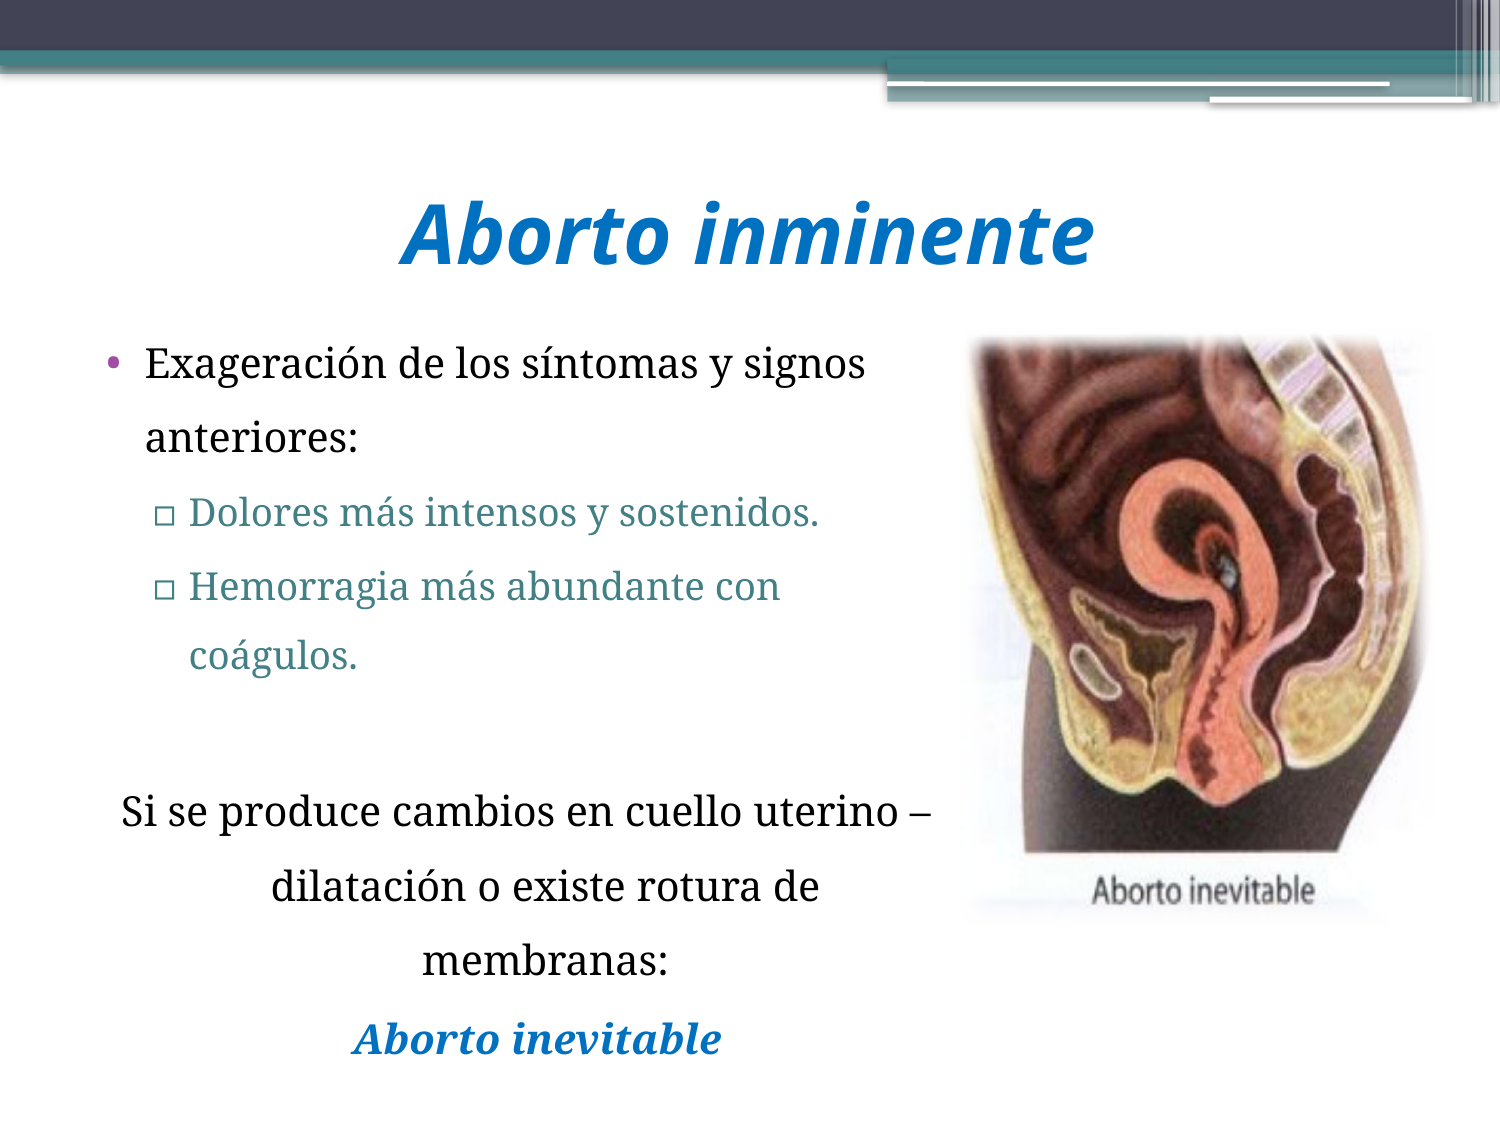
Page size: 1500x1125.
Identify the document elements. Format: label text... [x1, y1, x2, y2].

picture [960, 327, 1435, 926]
list Exageración de los síntomas y signos anteriores: Dolores más intensos y sostenidos. Hemorragia más abundante con coágulos. Si se produce cambios en cuello uterino – dilatación o existe rotura de membranas: Aborto inevitable [75, 304, 961, 1079]
title Aborto inminente [75, 149, 1425, 315]
